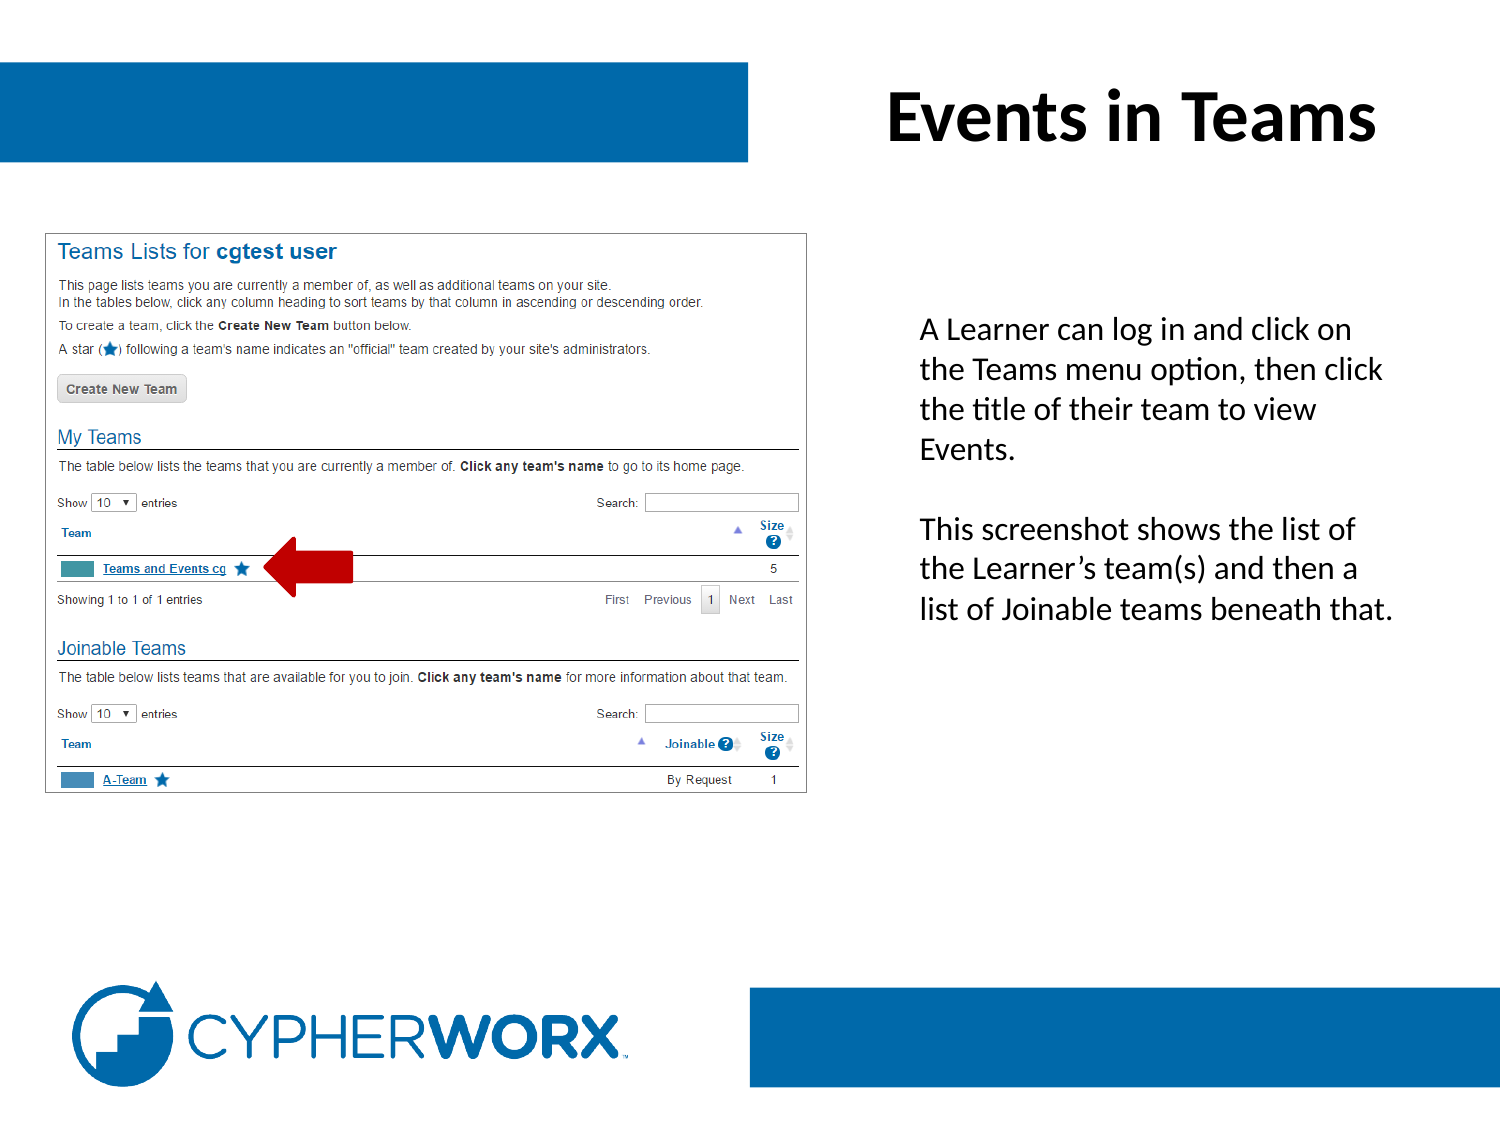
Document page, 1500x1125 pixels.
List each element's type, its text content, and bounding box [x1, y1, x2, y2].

text_box A Learner can log in and click on the Teams menu option, then click the title of their team to view Events. This screenshot shows the list of the Learner’s team(s) and then a list of Joinable teams beneath that. [904, 299, 1413, 674]
picture [72, 980, 628, 1087]
text_box Events in Teams [871, 58, 1393, 164]
picture [44, 233, 808, 793]
